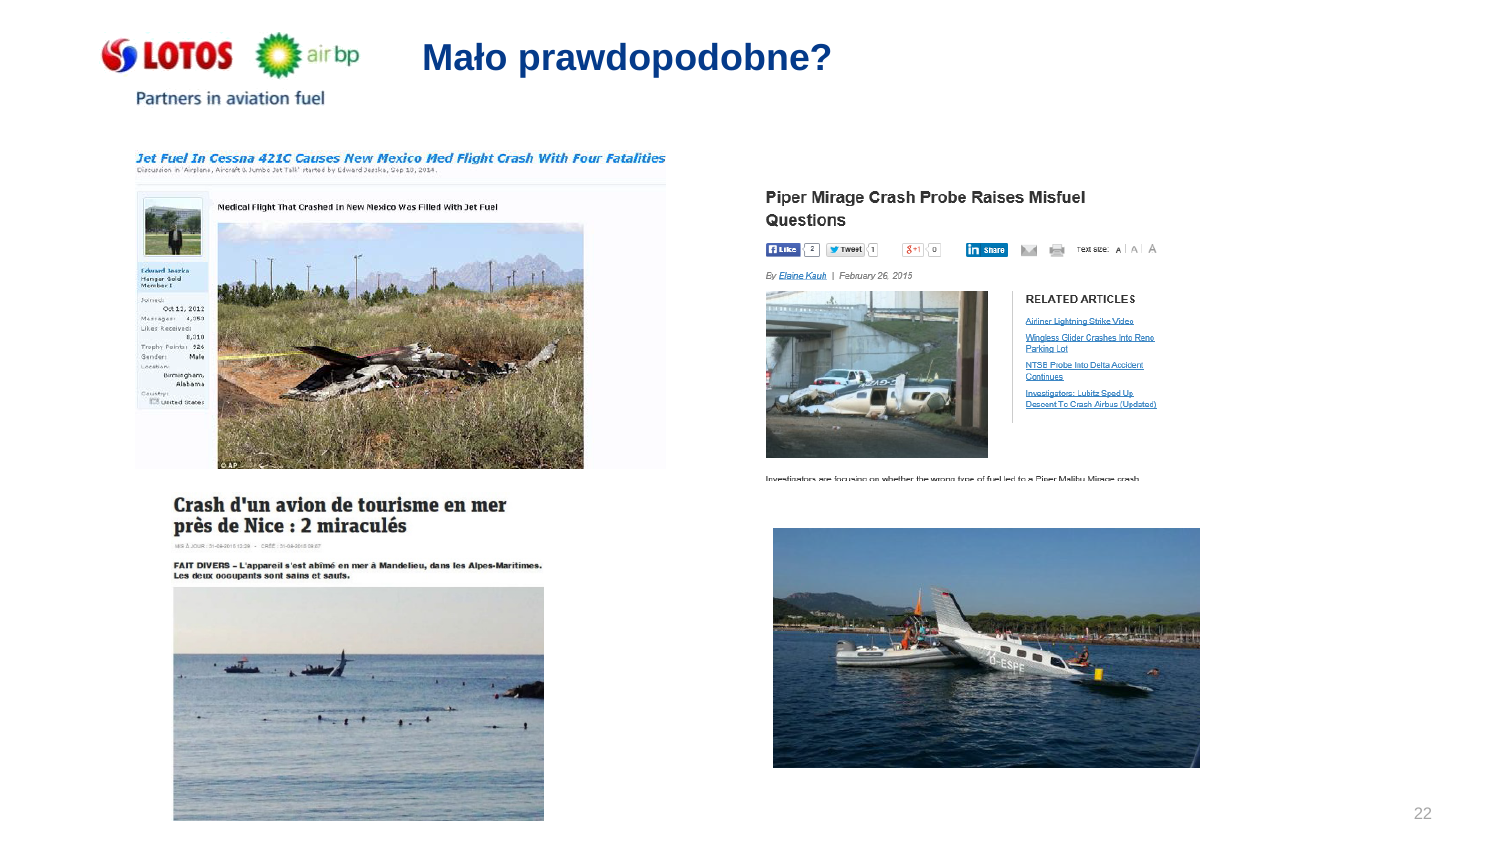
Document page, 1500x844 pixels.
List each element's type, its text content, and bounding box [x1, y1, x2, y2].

picture [88, 32, 378, 121]
text_box Mało prawdopodobne? [407, 25, 1158, 85]
picture [170, 492, 544, 822]
picture [773, 527, 1200, 768]
picture [135, 149, 666, 469]
picture [761, 185, 1163, 481]
